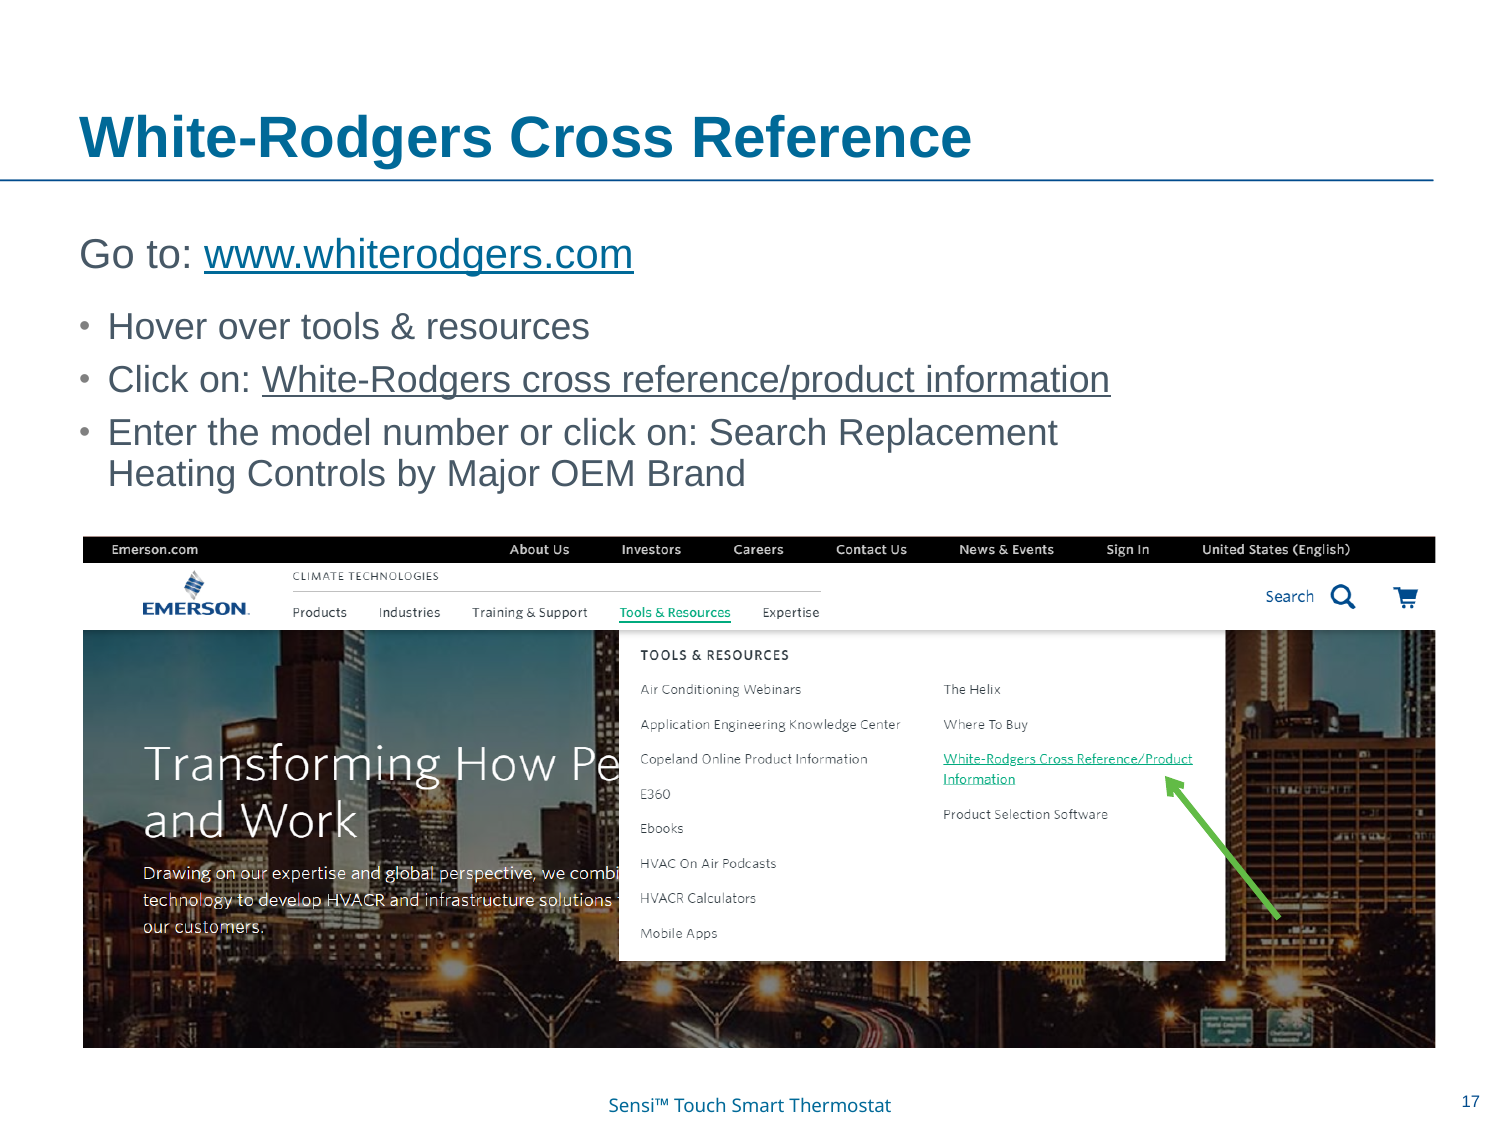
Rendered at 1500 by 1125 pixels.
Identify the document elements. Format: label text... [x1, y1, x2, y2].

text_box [1164, 775, 1280, 919]
title White-Rodgers Cross Reference [64, 20, 1436, 177]
list Go to: www.whiterodgers.com Hover over tools & resources Click on: White-Rodgers cross reference/product information Enter the model number or click on: Search Replacement Heating Controls by Major OEM Brand [63, 199, 1192, 1072]
picture [82, 536, 1436, 1049]
